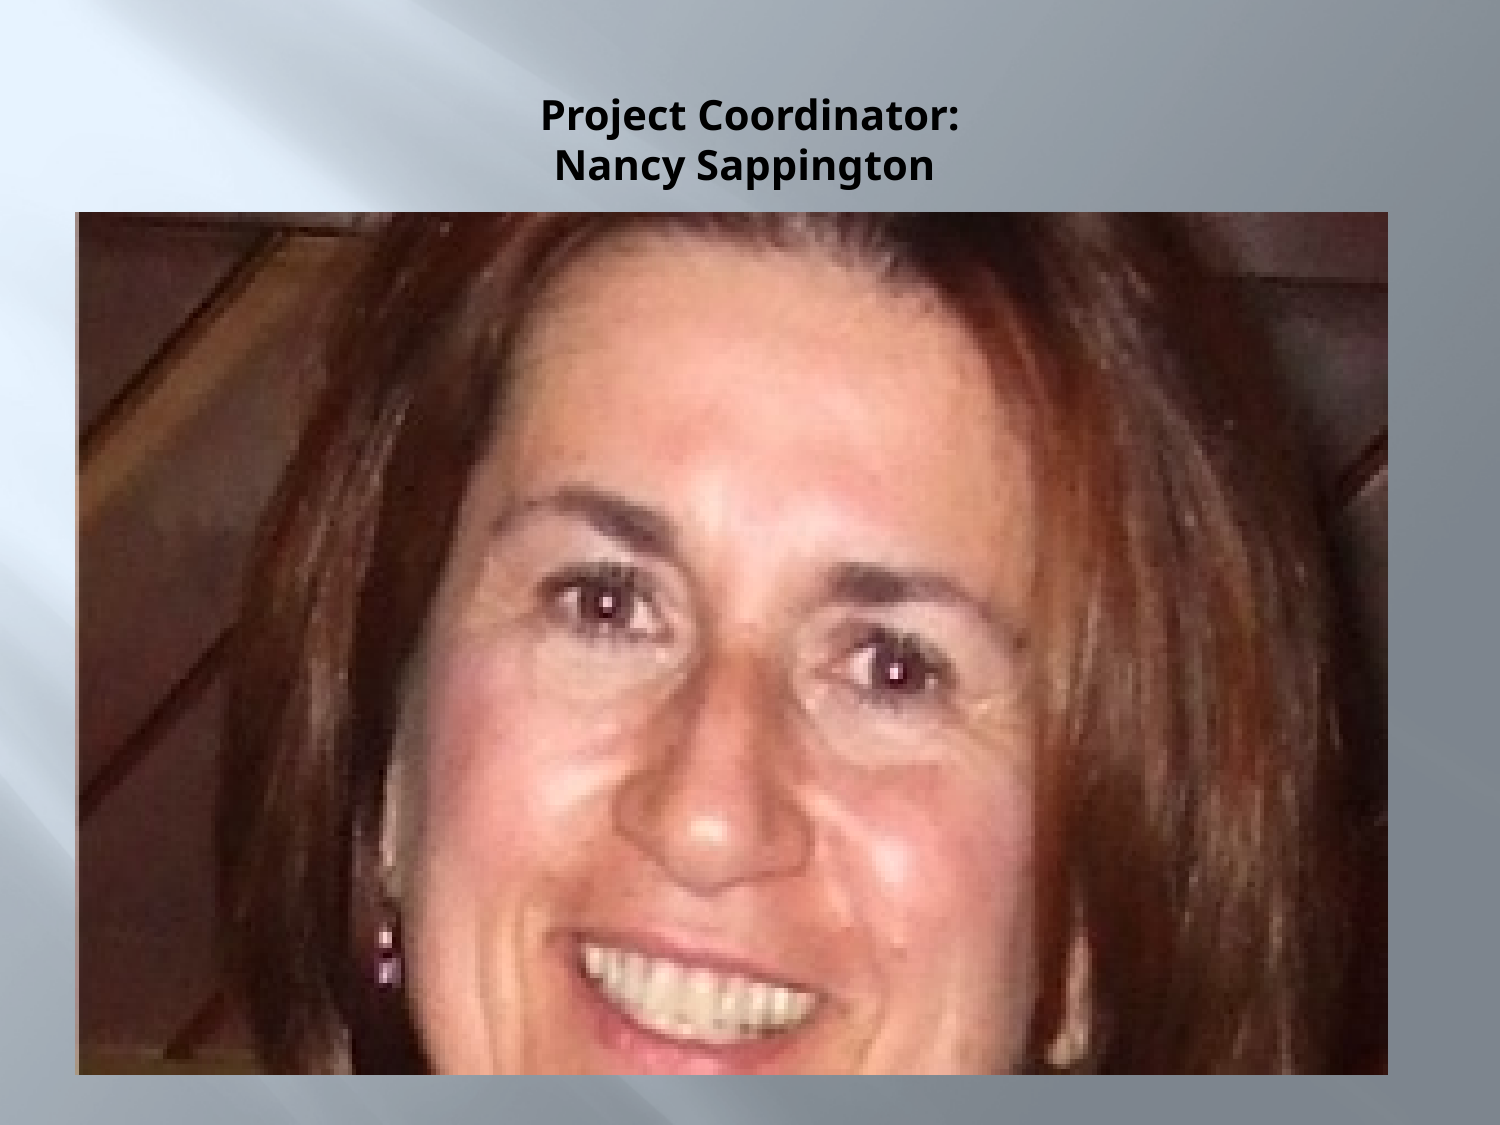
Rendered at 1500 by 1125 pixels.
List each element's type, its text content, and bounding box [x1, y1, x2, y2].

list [74, 212, 1388, 1076]
title Project Coordinator: Nancy Sappington [75, 45, 1425, 233]
